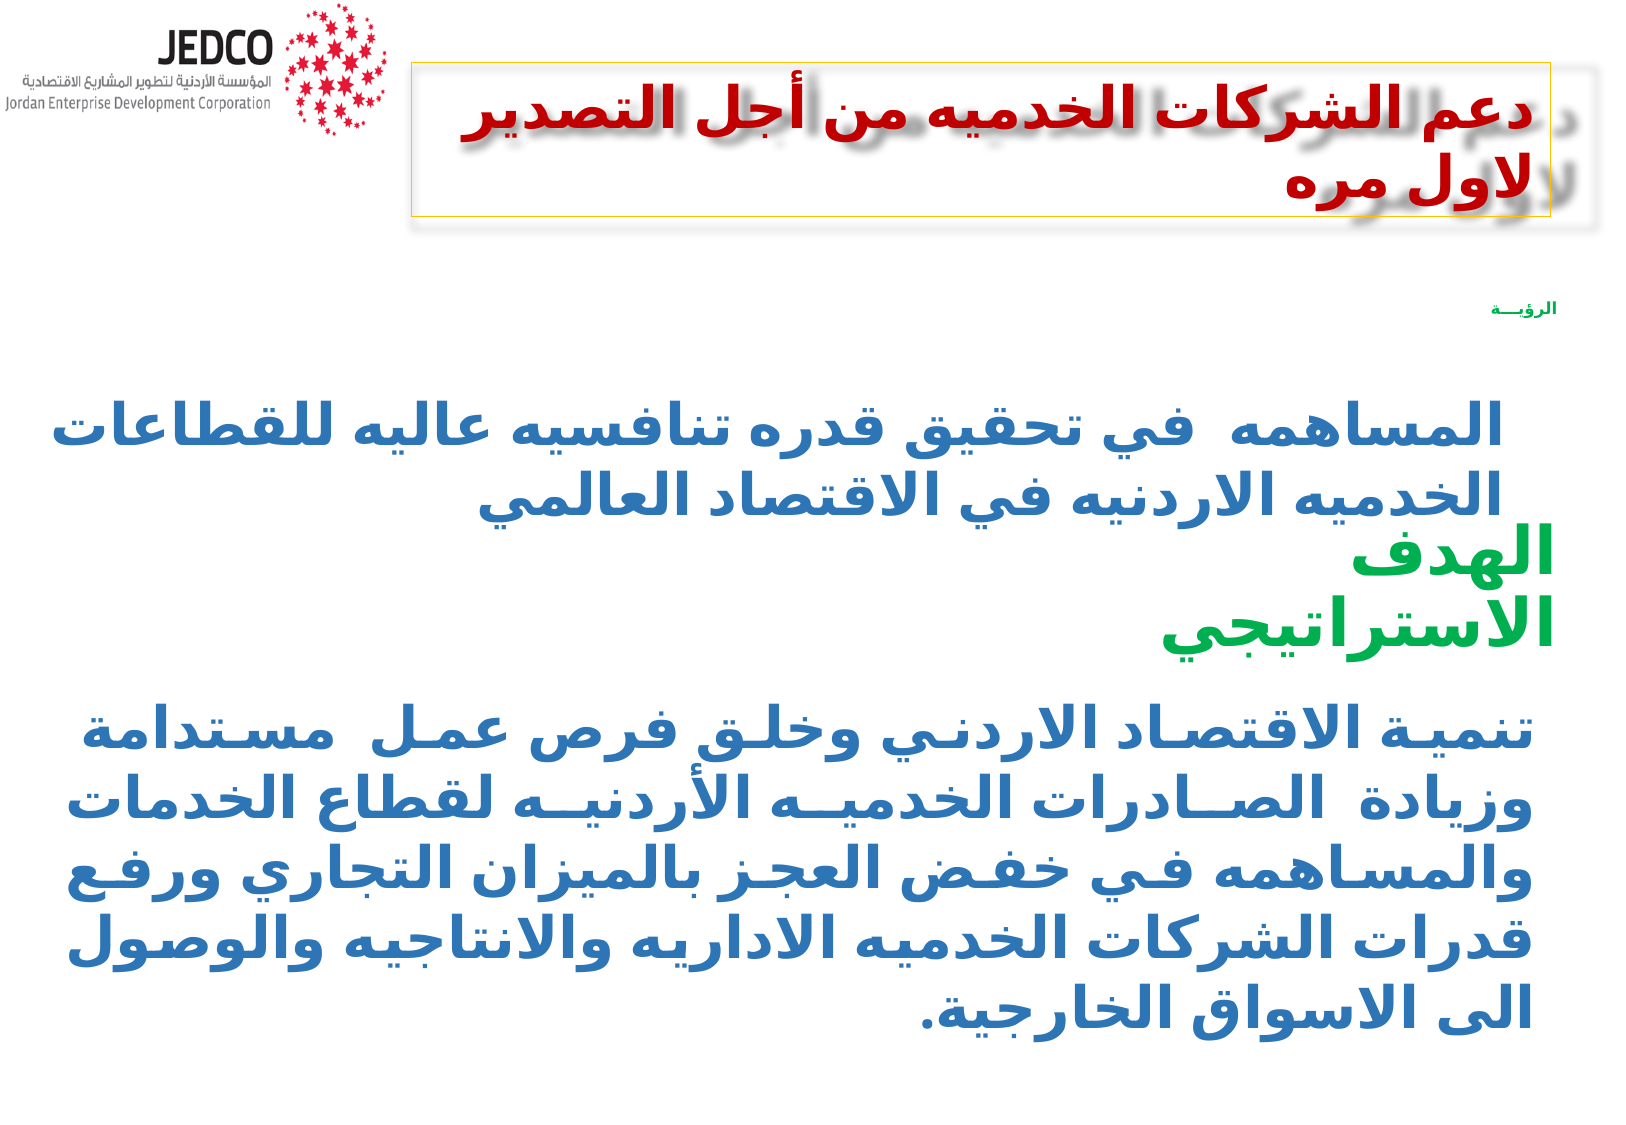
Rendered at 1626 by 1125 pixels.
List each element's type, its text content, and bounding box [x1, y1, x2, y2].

text_box دعم الشركات الخدميه من أجل التصدير لاول مره [411, 62, 1551, 217]
picture [1, 1, 389, 140]
text_box المساهمه في تحقيق قدره تنافسيه عاليه للقطاعات الخدميه الاردنيه في الاقتصاد العالمي [1, 310, 1520, 535]
text_box تنمية الاقتصاد الاردني وخلق فرص عمل مستدامة وزيادة الصادرات الخدميه الأردنيه لقطاع الخدمات والمساهمه في خفض العجز بالميزان التجاري ورفع قدرات الشركات الخدميه الاداريه والانتاجيه والوصول الى الاسواق الخارجية. [50, 682, 1551, 1048]
title الرؤيـــة [1098, 236, 1573, 326]
text_box الهدف الاستراتيجي [972, 583, 1573, 669]
